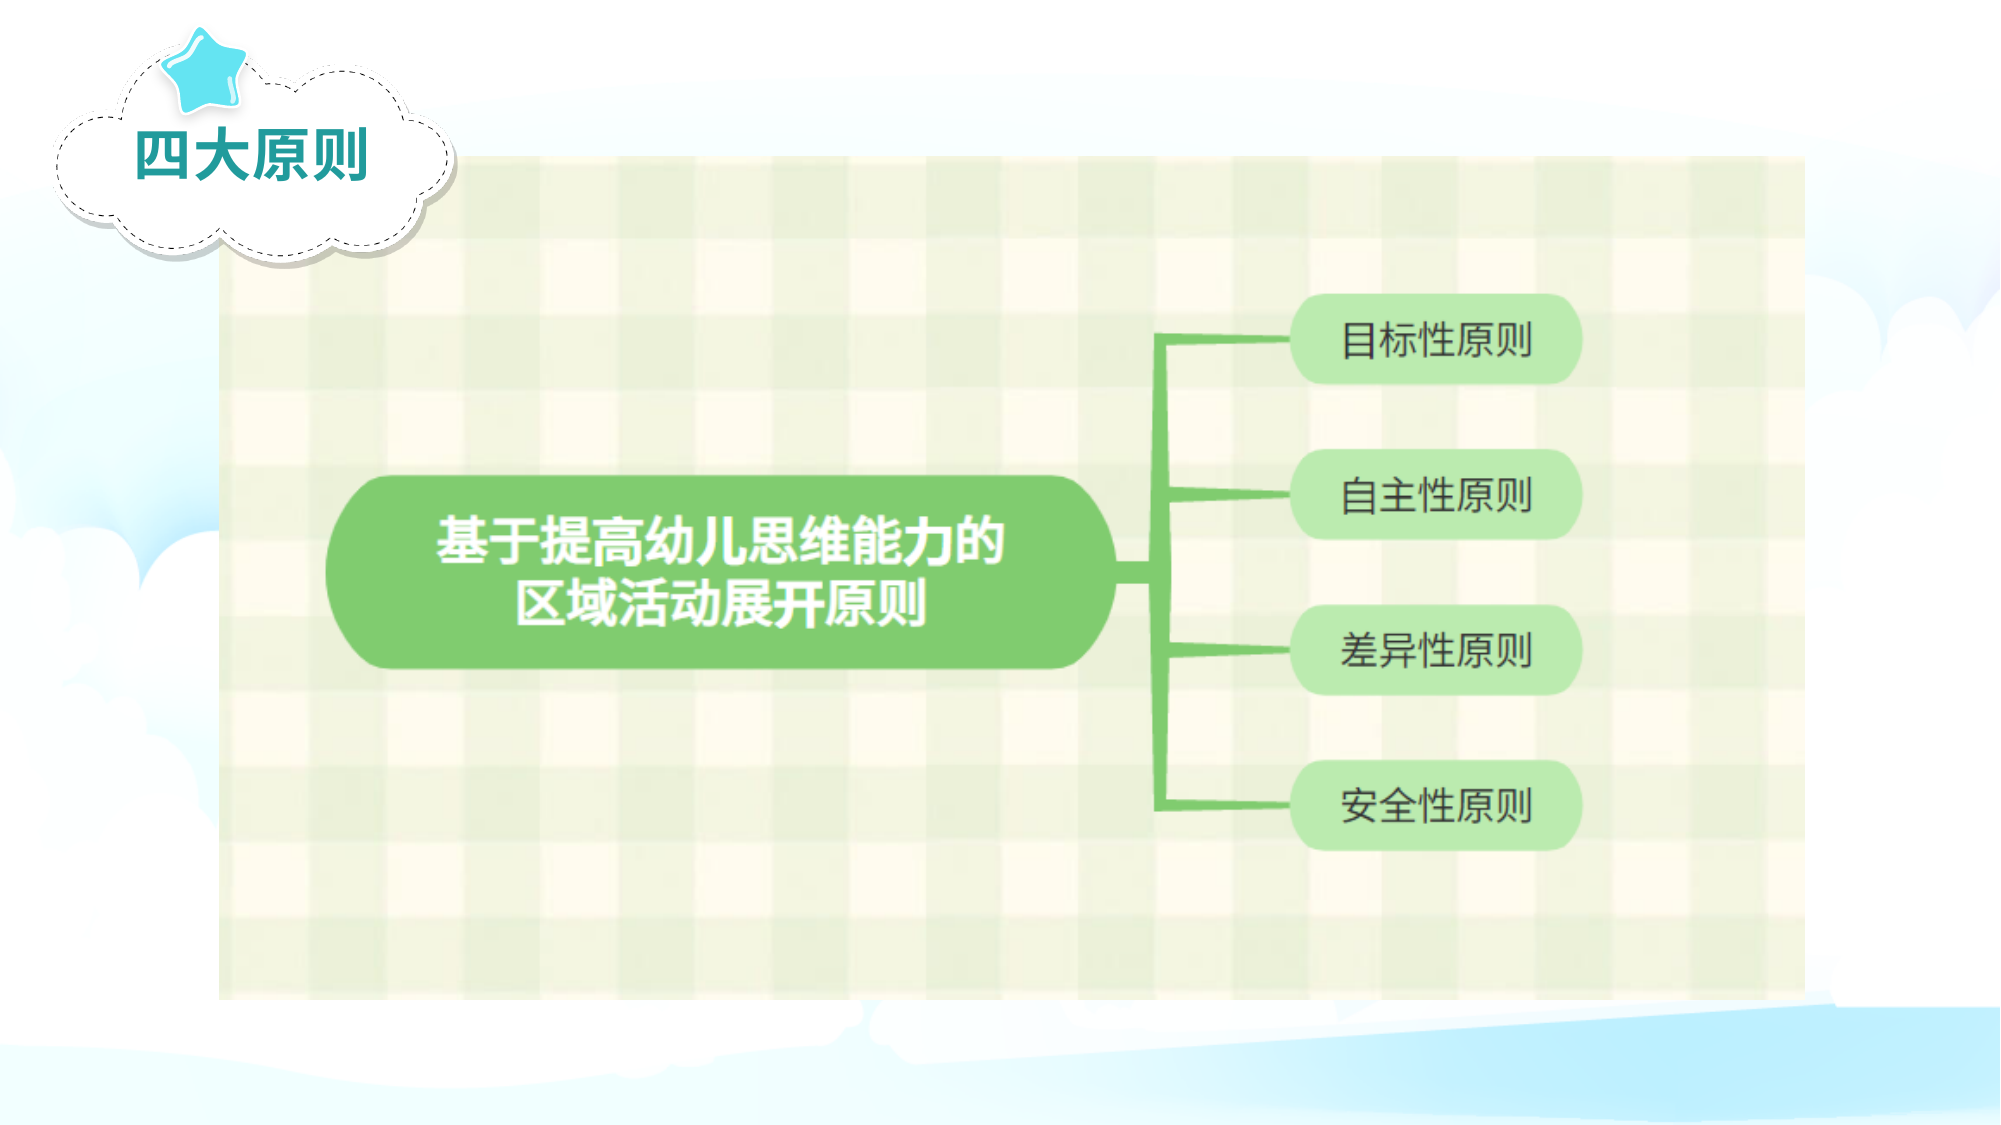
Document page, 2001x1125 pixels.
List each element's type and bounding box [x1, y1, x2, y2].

text_box [160, 24, 250, 112]
picture [0, 0, 2000, 1125]
